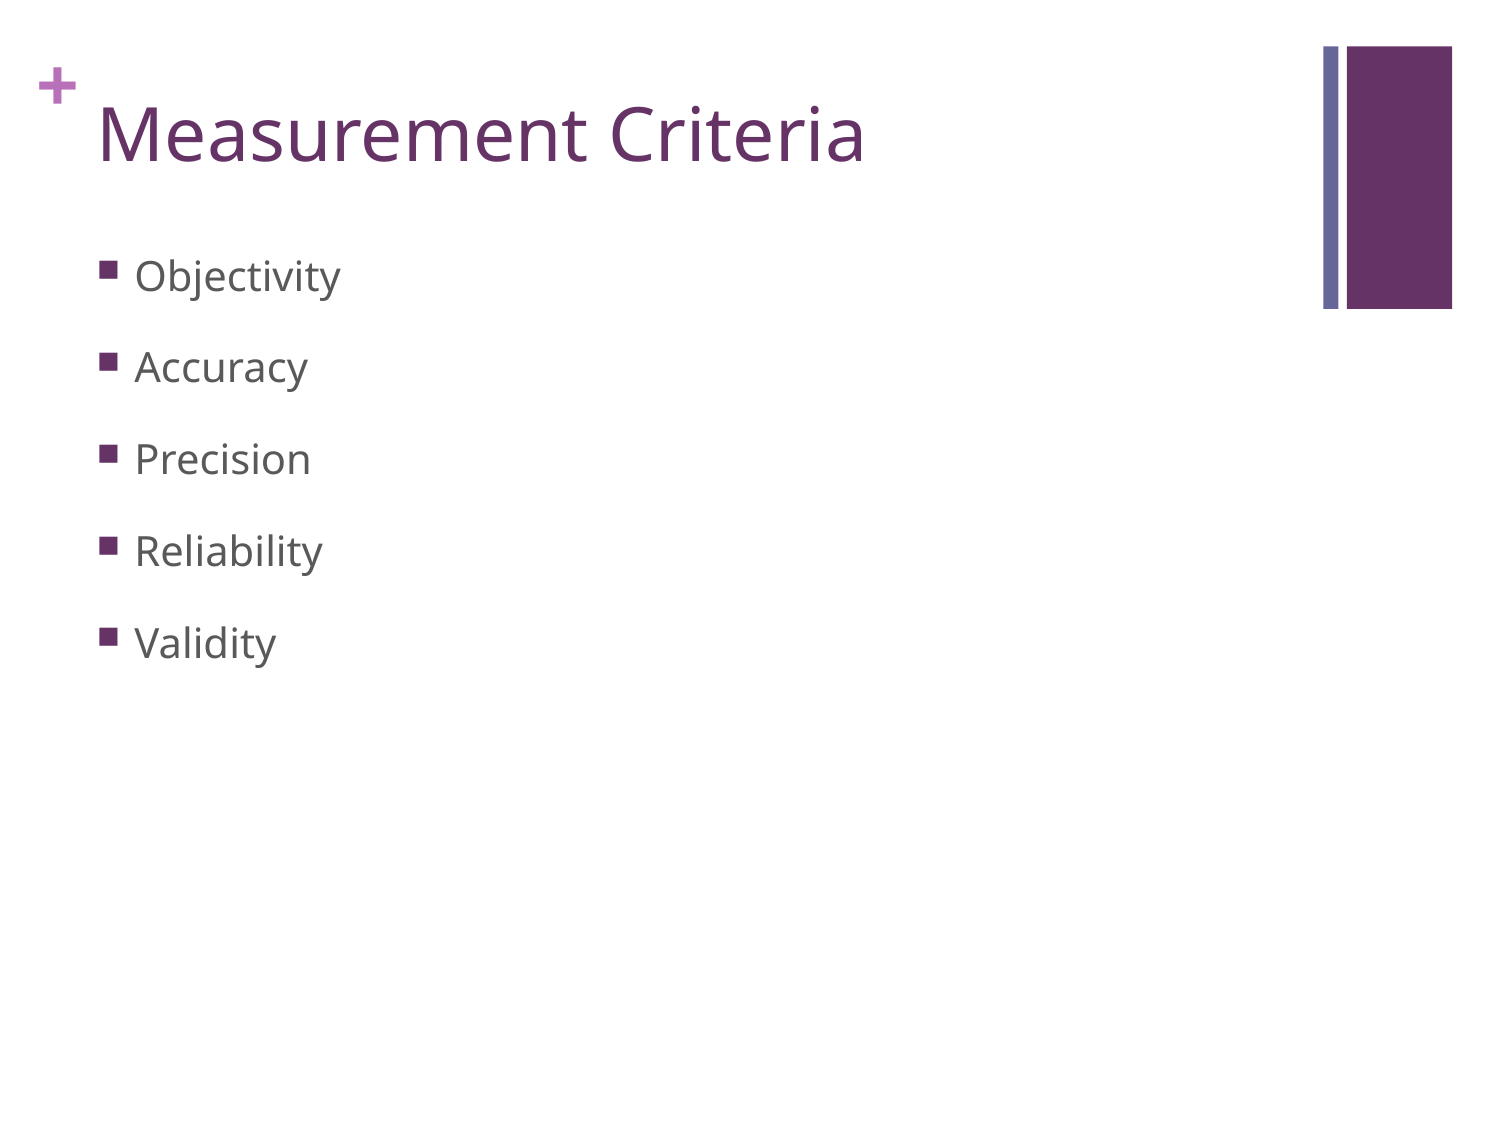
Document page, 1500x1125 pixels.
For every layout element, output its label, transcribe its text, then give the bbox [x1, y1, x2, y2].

list Objectivity Accuracy Precision Reliability Validity [81, 241, 1322, 1005]
title Measurement Criteria [81, 79, 1322, 241]
